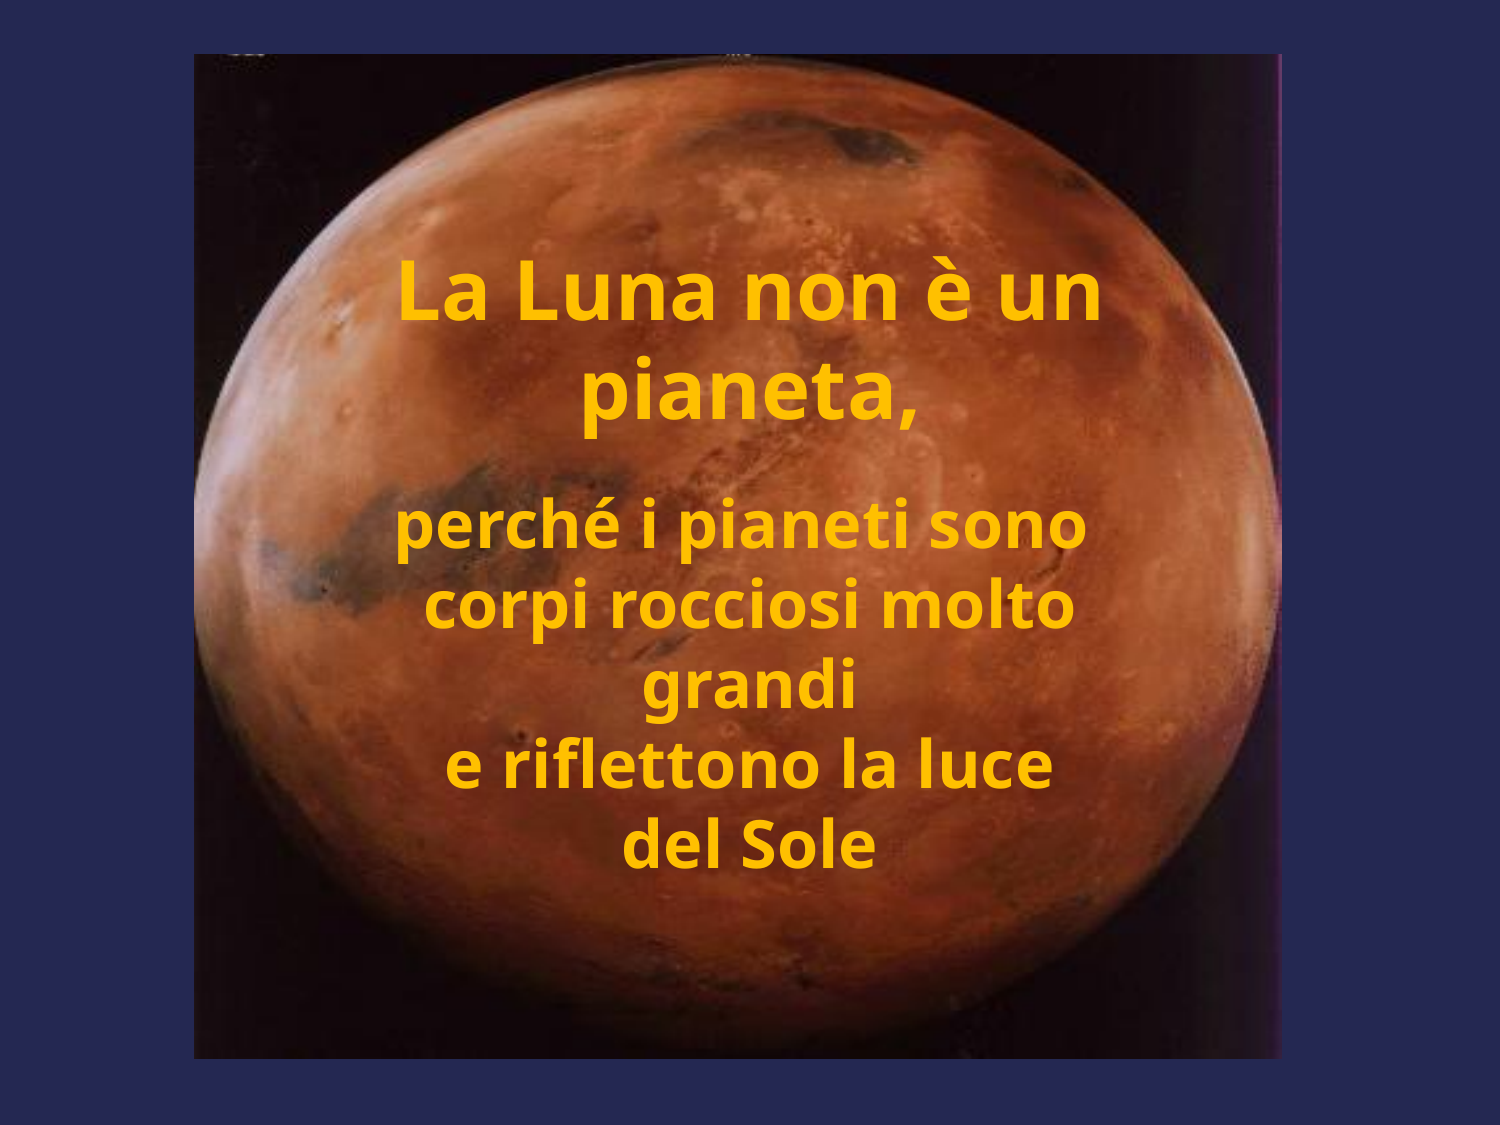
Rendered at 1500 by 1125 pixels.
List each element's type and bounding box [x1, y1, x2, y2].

picture [194, 54, 1282, 1059]
